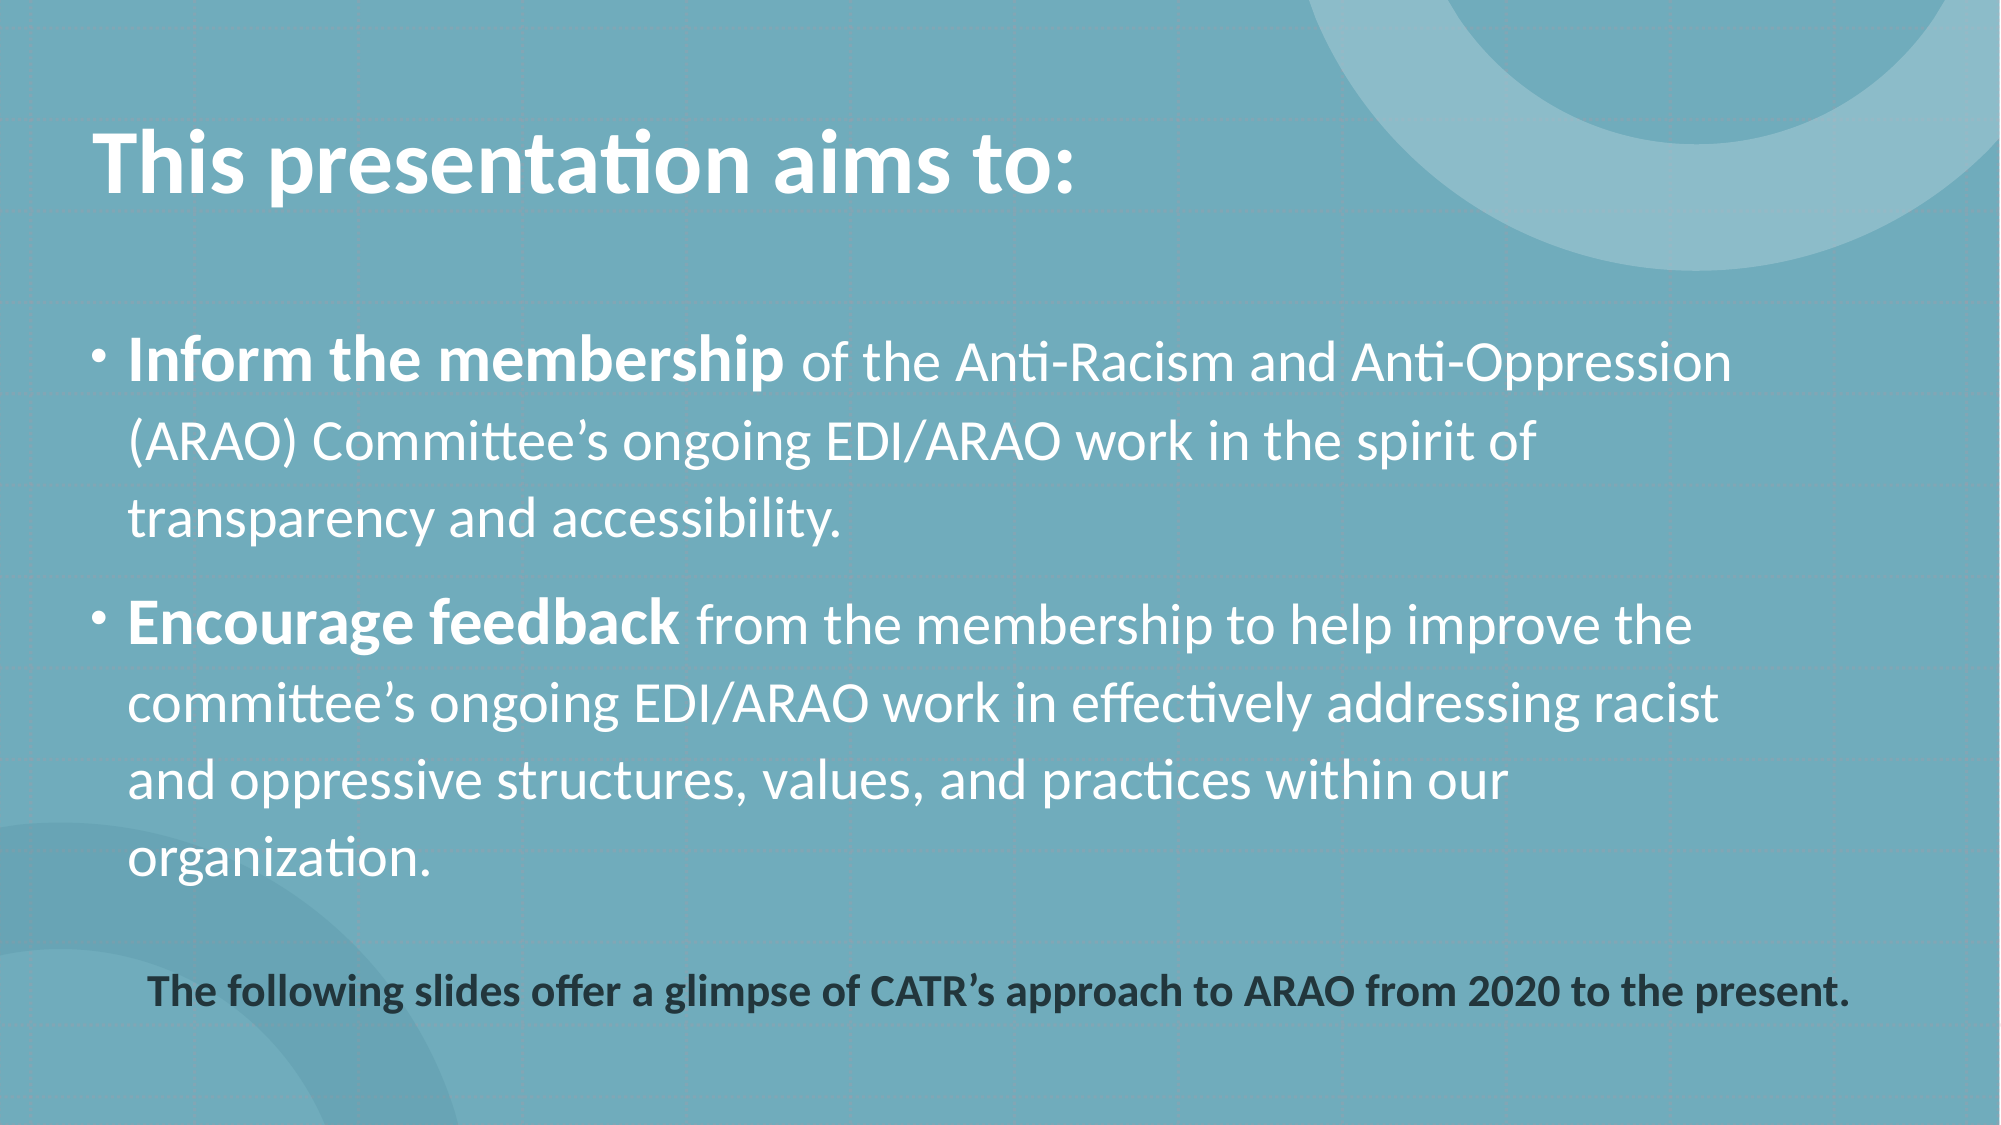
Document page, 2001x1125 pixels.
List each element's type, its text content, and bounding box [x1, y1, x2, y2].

text_box The following slides offer a glimpse of CATR’s approach to ARAO from 2020 to the present. [132, 953, 1868, 1068]
title This presentation aims to: [77, 55, 1837, 274]
list Inform the membership of the Anti-Racism and Anti-Oppression (ARAO) Committee’s ongoing EDI/ARAO work in the spirit of transparency and accessibility. Encourage feedback from the membership to help improve the committee’s ongoing EDI/ARAO work in effectively addressing racist and oppressive structures, values, and practices within our organization. [75, 299, 1834, 940]
